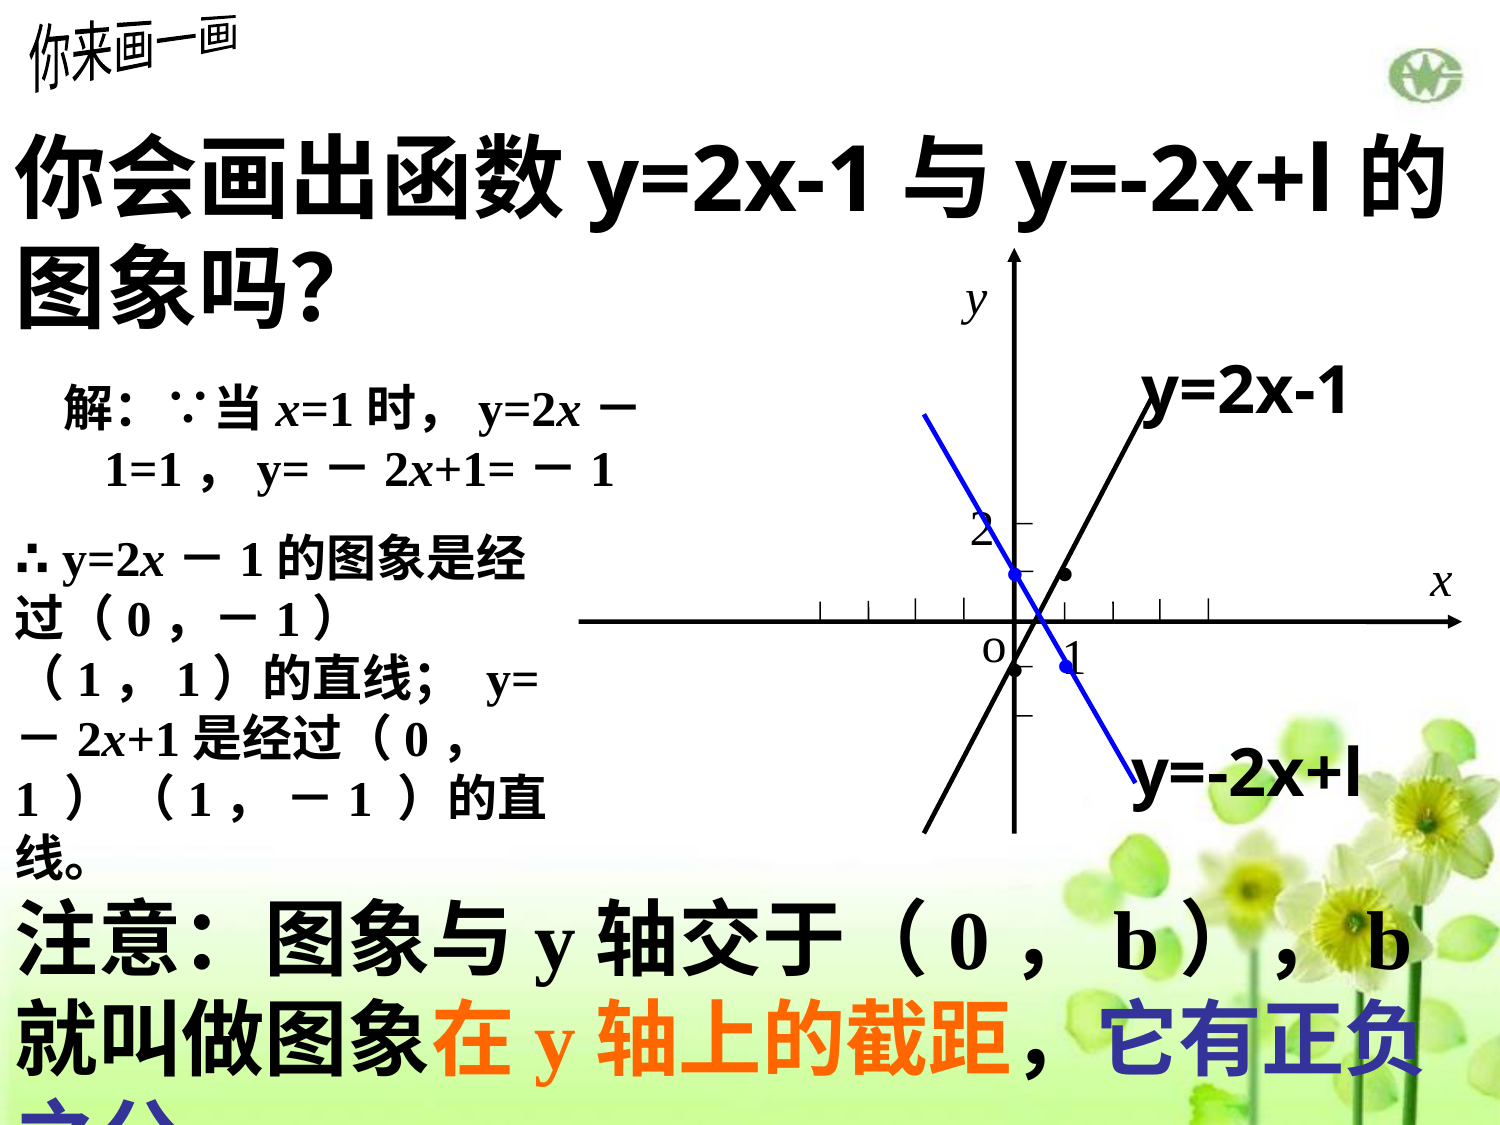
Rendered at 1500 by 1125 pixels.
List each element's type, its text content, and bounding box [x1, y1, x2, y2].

picture [0, 0, 1500, 112]
picture [586, 348, 1500, 878]
text_box 注意：图象与y轴交于（0，b），b就叫做图象在y轴上的截距，它有正负之分。 [0, 878, 1500, 1125]
picture [0, 348, 578, 518]
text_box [578, 247, 1471, 834]
text_box ∴ y=2x－1的图象是经过（0，－1） （1，1）的直线； y=－2x+1是经过（0， 1 ） （1， －1 ）的直线。 [0, 518, 586, 878]
text_box 你会画出函数y=2x-1与y=-2x+l的图象吗？ [0, 112, 1500, 348]
text_box 解：∵当x=1时，y=2x－1=1，y=－2x+1=－1 [30, 368, 573, 504]
